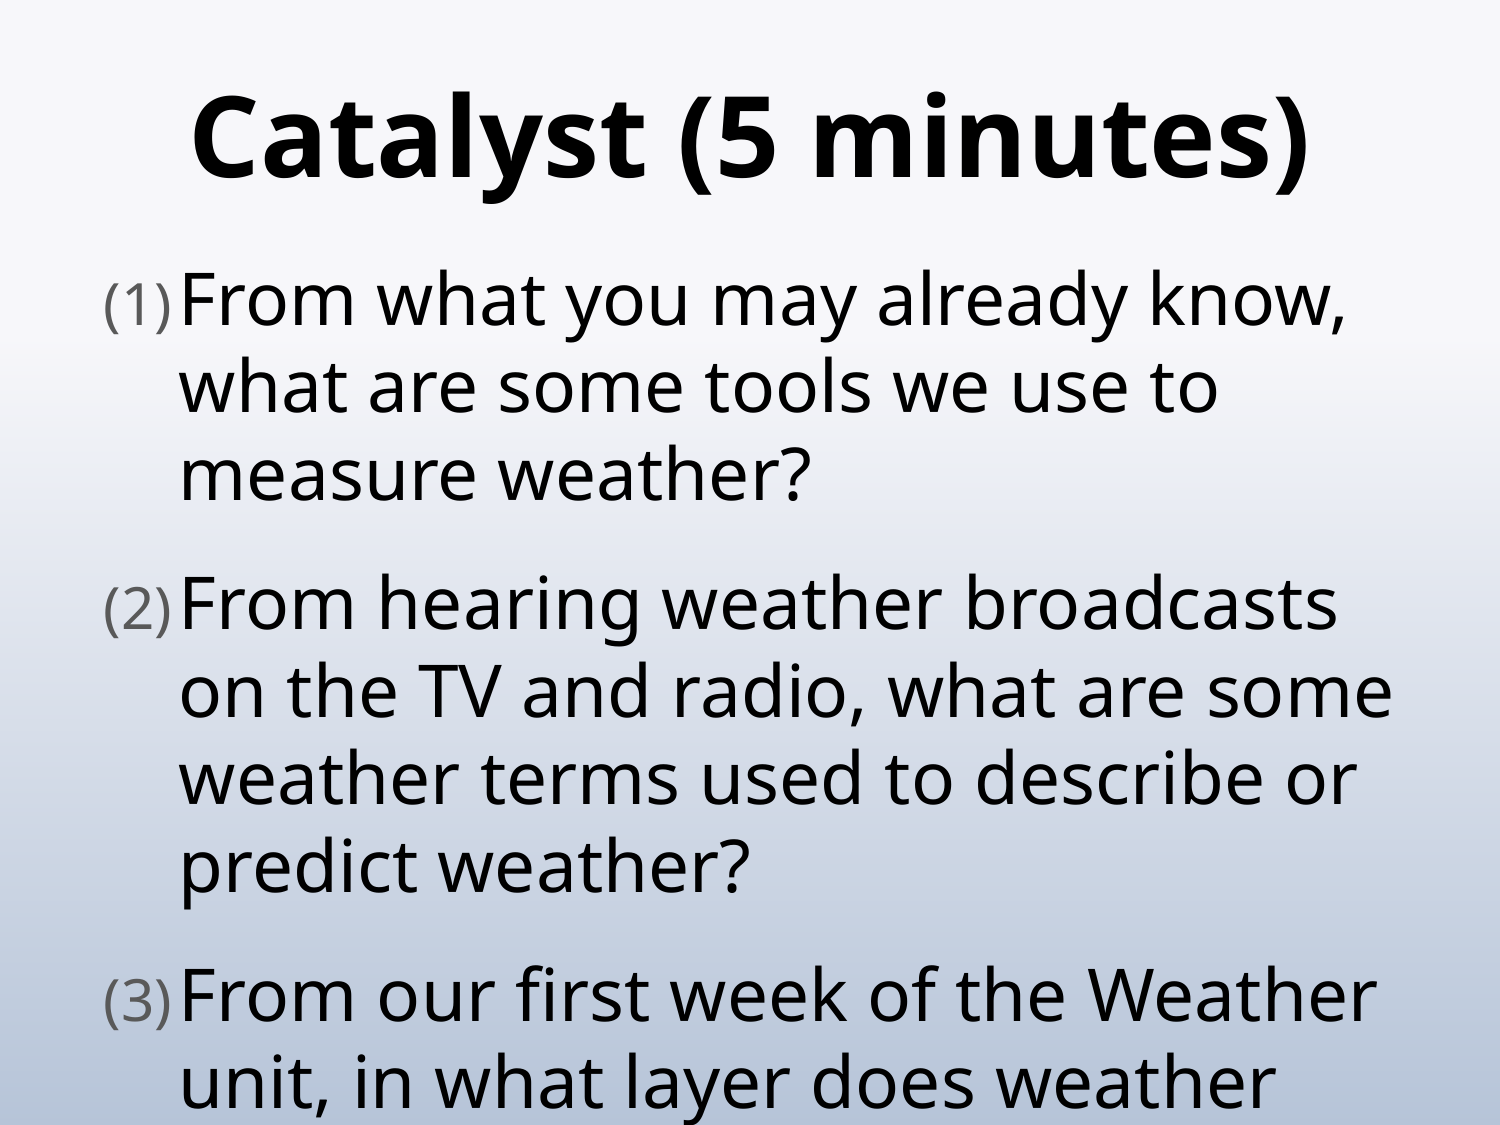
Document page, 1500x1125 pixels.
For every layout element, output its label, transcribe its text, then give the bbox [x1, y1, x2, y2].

list From what you may already know, what are some tools we use to measure weather? From hearing weather broadcasts on the TV and radio, what are some weather terms used to describe or predict weather? From our first week of the Weather unit, in what layer does weather occur? [88, 244, 1445, 1125]
title Catalyst (5 minutes) [150, 37, 1350, 244]
